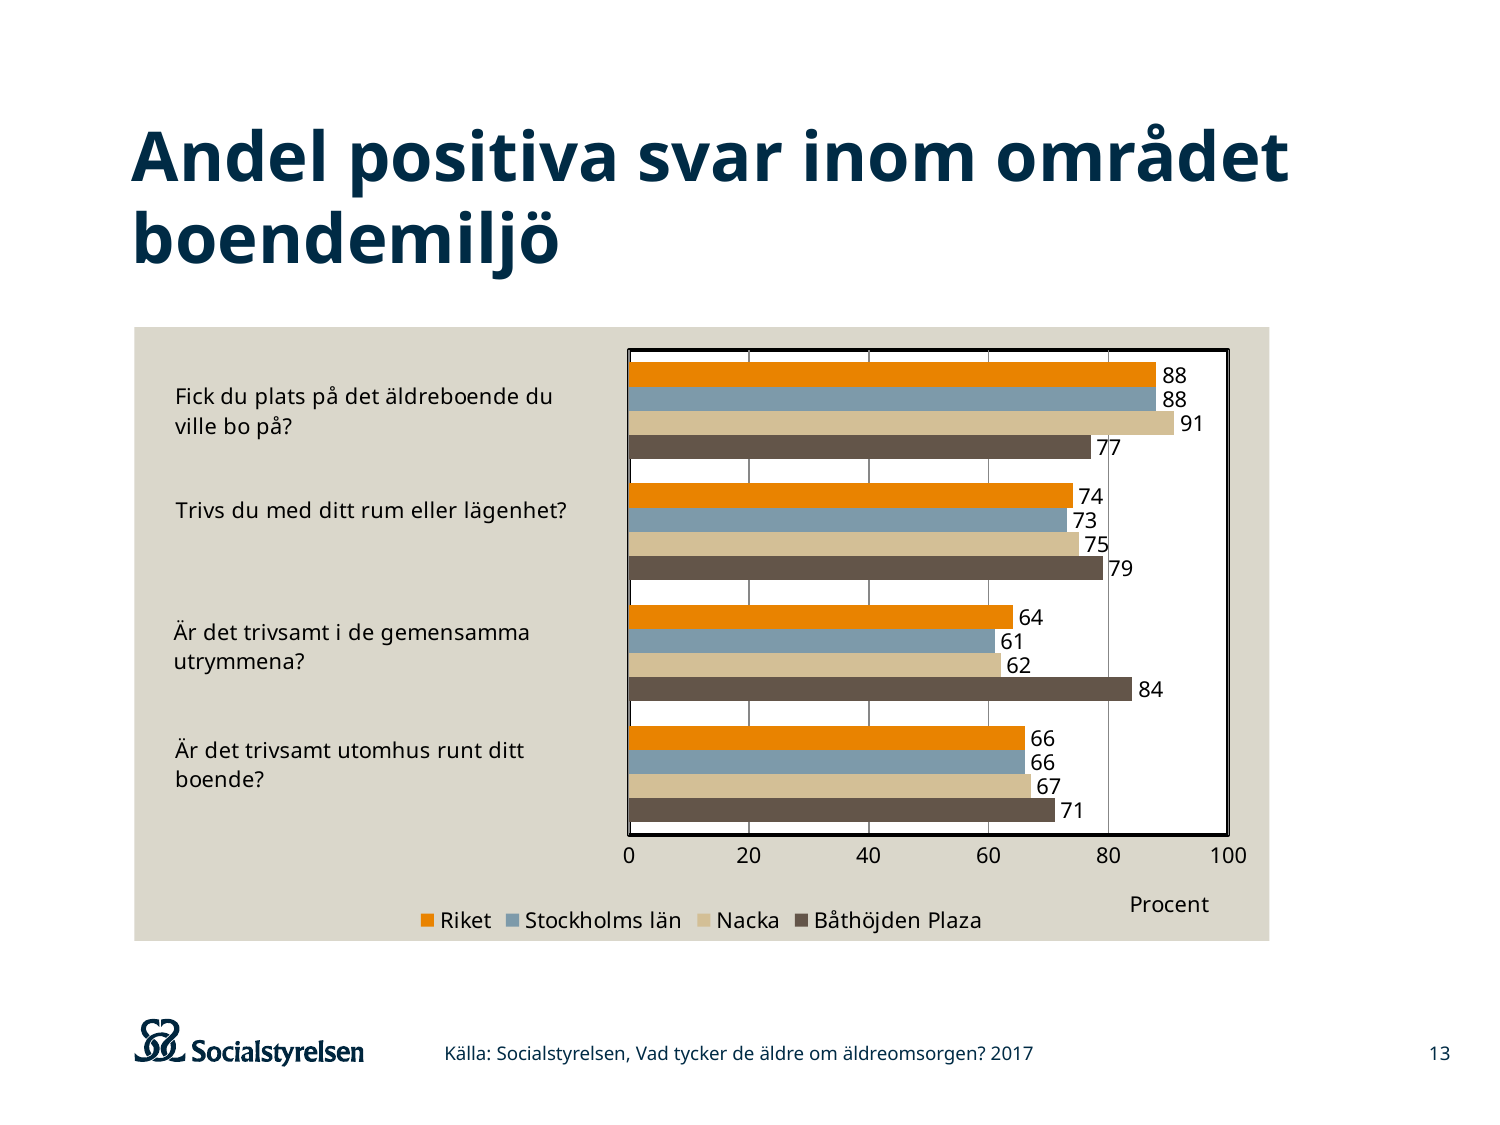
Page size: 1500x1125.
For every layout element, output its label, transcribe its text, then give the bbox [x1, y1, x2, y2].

title Andel positiva svar inom området boendemiljö [131, 112, 1395, 326]
chart [134, 326, 1270, 942]
footer Källa: Socialstyrelsen, Vad tycker de äldre om äldreomsorgen? 2017 [444, 1032, 1110, 1077]
slide_number 13 [1379, 1032, 1451, 1077]
